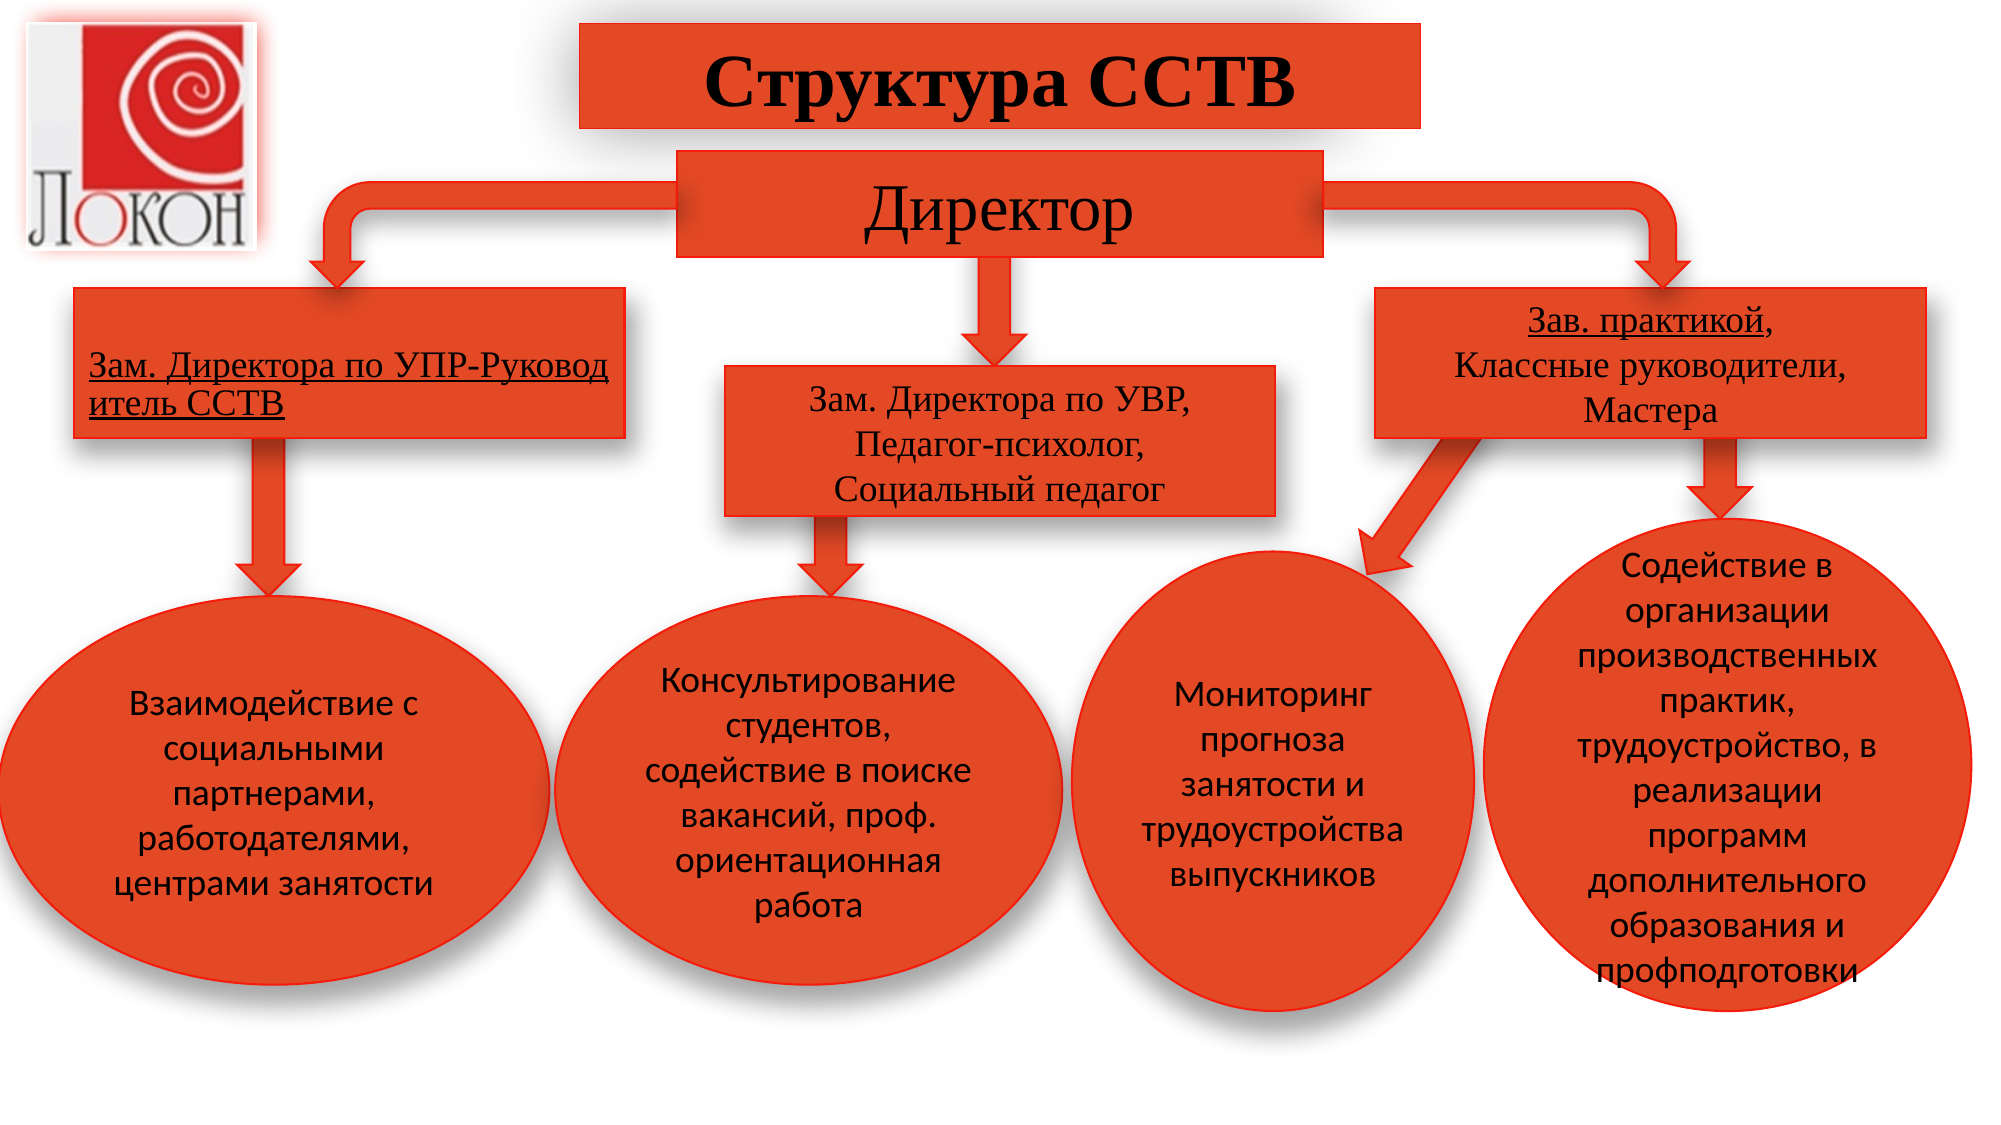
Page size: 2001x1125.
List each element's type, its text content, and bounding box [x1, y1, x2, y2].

text_box [1358, 473, 1459, 574]
text_box Мониторинг прогноза занятости и трудоустройства выпускников [1070, 550, 1476, 1012]
text_box [234, 473, 303, 592]
text_box [796, 551, 865, 593]
text_box Зам. Директора по УВР, Педагог-психолог, Социальный педагог [724, 365, 1276, 517]
text_box [308, 181, 678, 290]
text_box [960, 258, 1029, 362]
text_box [1686, 473, 1755, 518]
text_box Консультирование студентов, содействие в поиске вакансий, проф. ориентационная работа [554, 595, 1058, 986]
text_box Структура ССТВ [579, 23, 1421, 129]
text_box Директор [676, 150, 1324, 258]
text_box Зав. практикой, Классные руководители, Мастера [1374, 287, 1927, 439]
text_box Взаимодействие с социальными партнерами, работодателями, центрами занятости [0, 595, 546, 986]
text_box Содействие в организации производственных практик, трудоустройство, в реализации программ дополнительного образования и профподготовки [1482, 517, 1973, 1013]
picture [26, 22, 257, 251]
text_box [1322, 181, 1692, 290]
text_box Зам. Директора по УПР-Руководитель ССТВ [73, 287, 626, 439]
